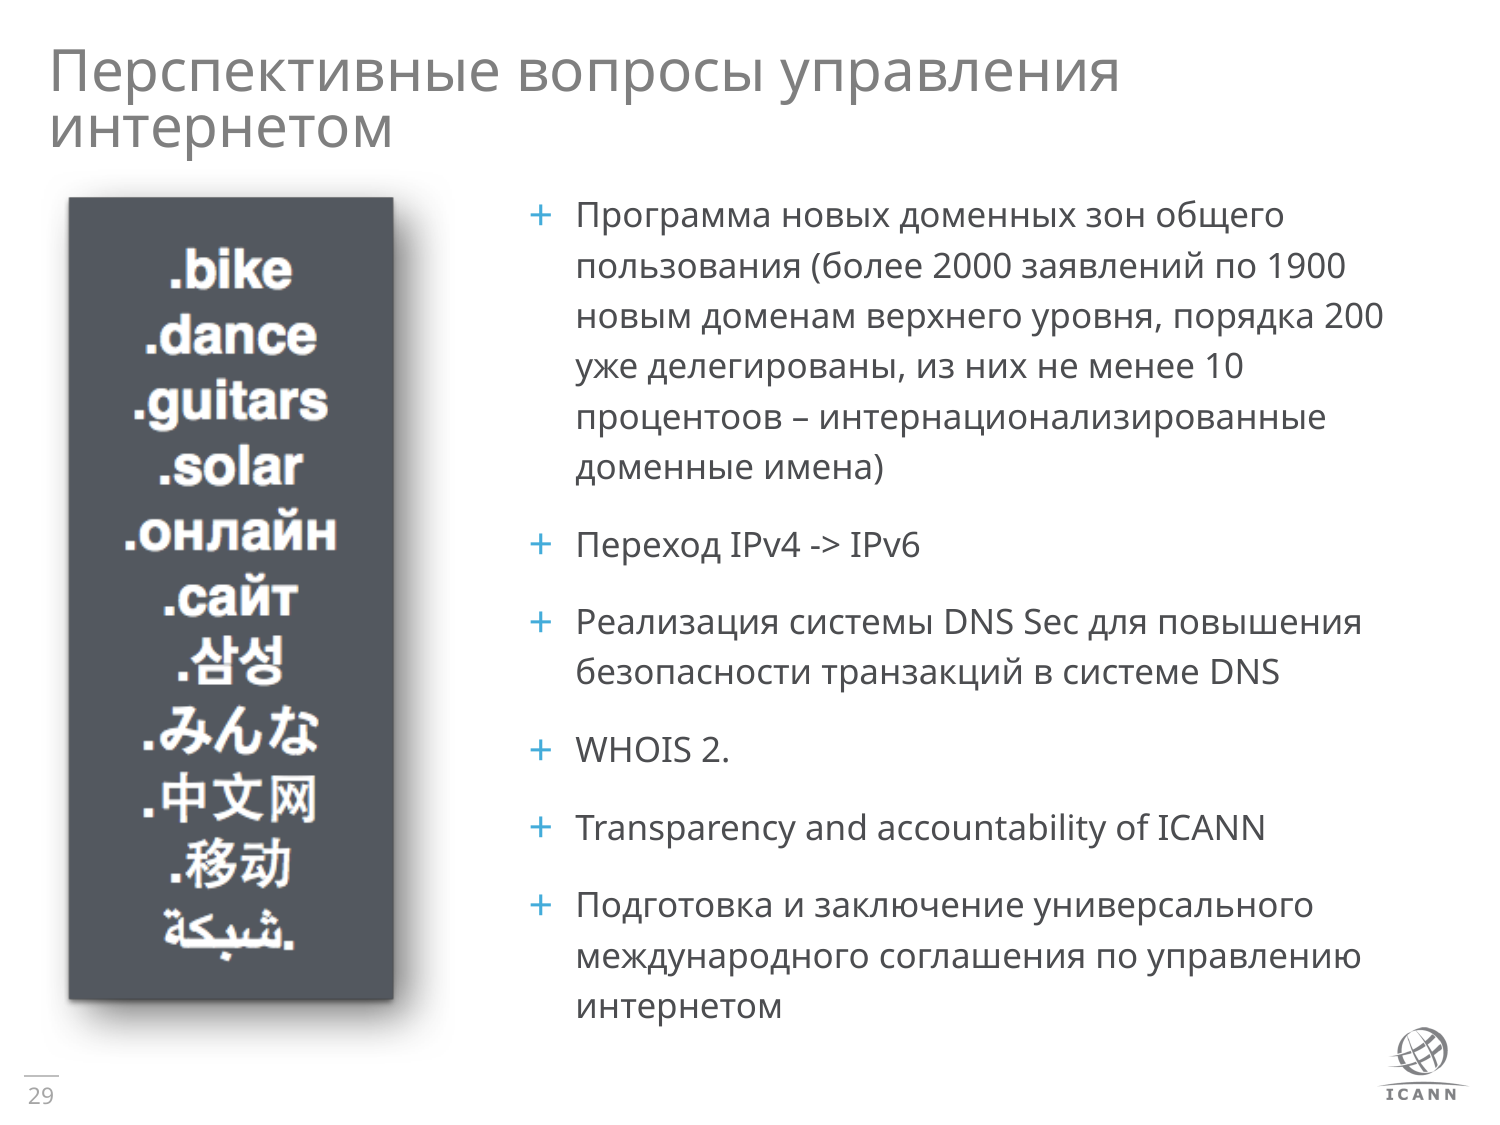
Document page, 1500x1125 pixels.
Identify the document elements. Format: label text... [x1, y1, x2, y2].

picture [1377, 1027, 1470, 1100]
list Программа новых доменных зон общего пользования (более 2000 заявлений по 1900 новым доменам верхнего уровня, порядка 200 уже делегированы, из них не менее 10 процентоов – интернационализированные доменные имена) Переход IPv4 -> IPv6 Реализация системы DNS Sec для повышения безопасности транзакций в системе DNS WHOIS 2. Transparency and accountability of ICANN Подготовка и заключение универсального международного соглашения по управлению интернетом [513, 176, 1435, 1047]
picture [64, 195, 400, 1114]
title Перспективные вопросы управления интернетом [33, 39, 1435, 209]
